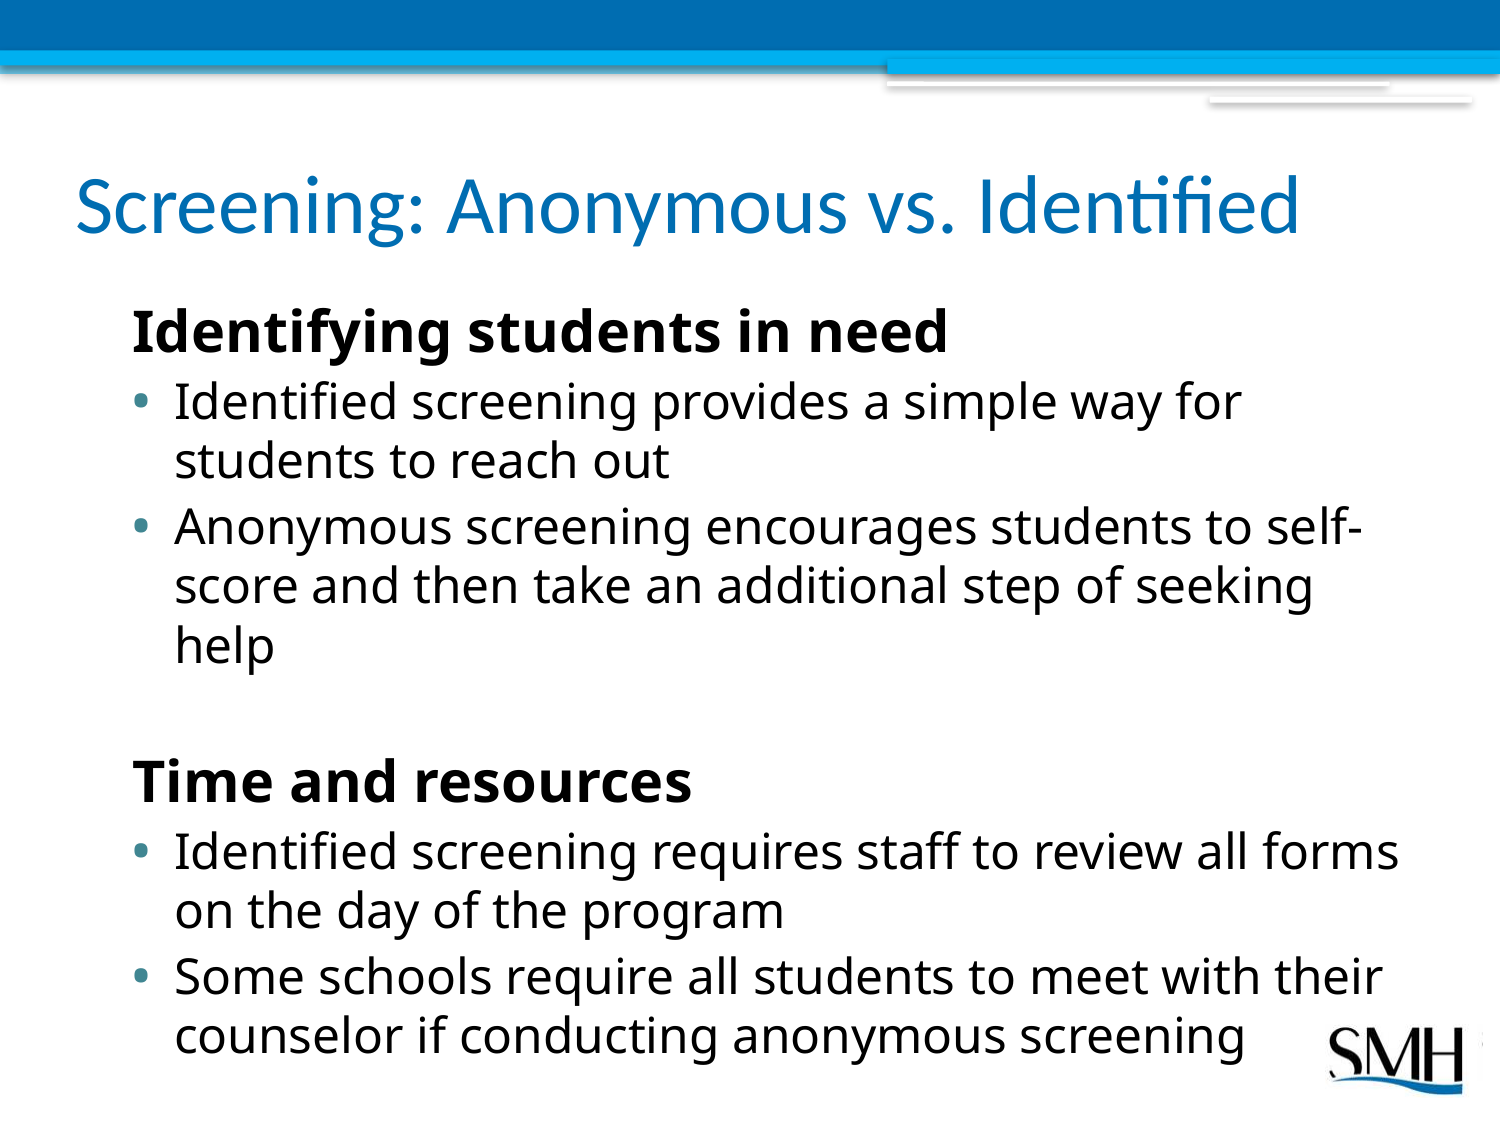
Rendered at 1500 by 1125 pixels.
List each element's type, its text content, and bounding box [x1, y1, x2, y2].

list Identifying students in need Identified screening provides a simple way for students to reach out Anonymous screening encourages students to self-score and then take an additional step of seeking help Time and resources Identified screening requires staff to review all forms on the day of the program Some schools require all students to meet with their counselor if conducting anonymous screening [99, 287, 1425, 1079]
picture [1325, 1024, 1483, 1098]
title Screening: Anonymous vs. Identified [60, 112, 1439, 288]
